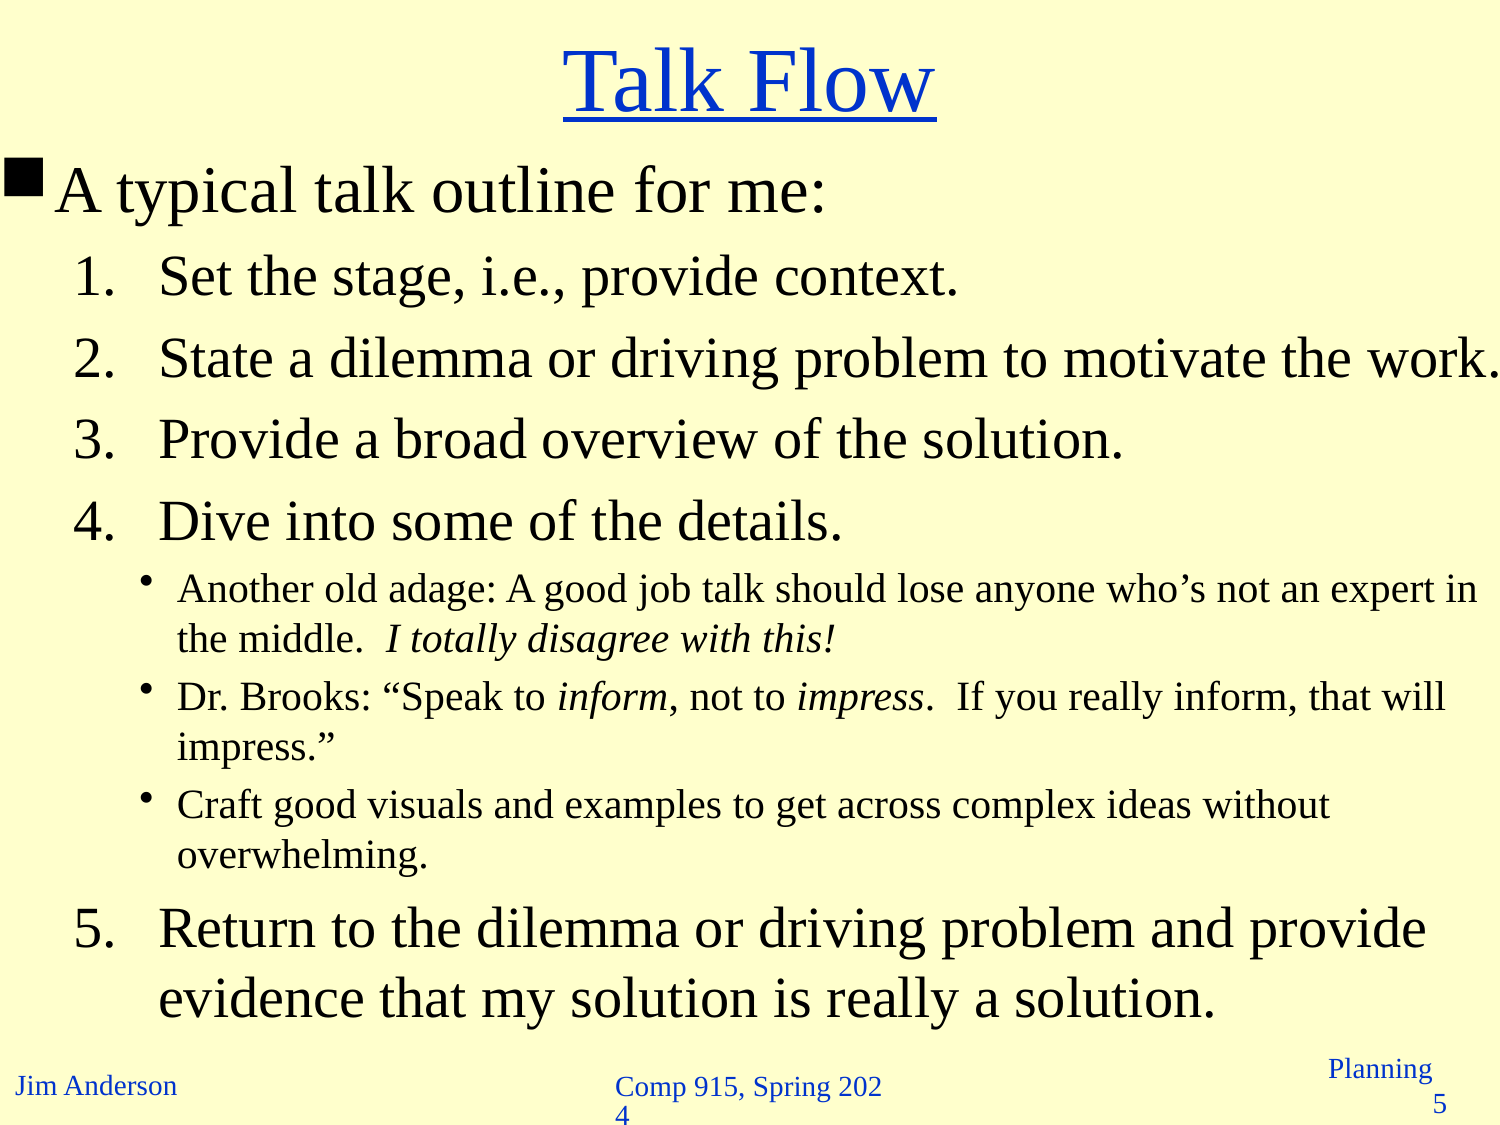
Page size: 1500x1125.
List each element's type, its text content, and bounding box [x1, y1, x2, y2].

list A typical talk outline for me: Set the stage, i.e., provide context. State a dilemma or driving problem to motivate the work. Provide a broad overview of the solution. Dive into some of the details. Another old adage: A good job talk should lose anyone who’s not an expert in the middle. I totally disagree with this! Dr. Brooks: “Speak to inform, not to impress. If you really inform, that will impress.” Craft good visuals and examples to get across complex ideas without overwhelming. Return to the dilemma or driving problem and provide evidence that my solution is really a solution. [0, 137, 1500, 939]
title Talk Flow [0, 0, 1500, 137]
slide_number Planning 5 [1312, 1052, 1463, 1116]
footer Comp 915, Spring 2024 [599, 1046, 913, 1123]
